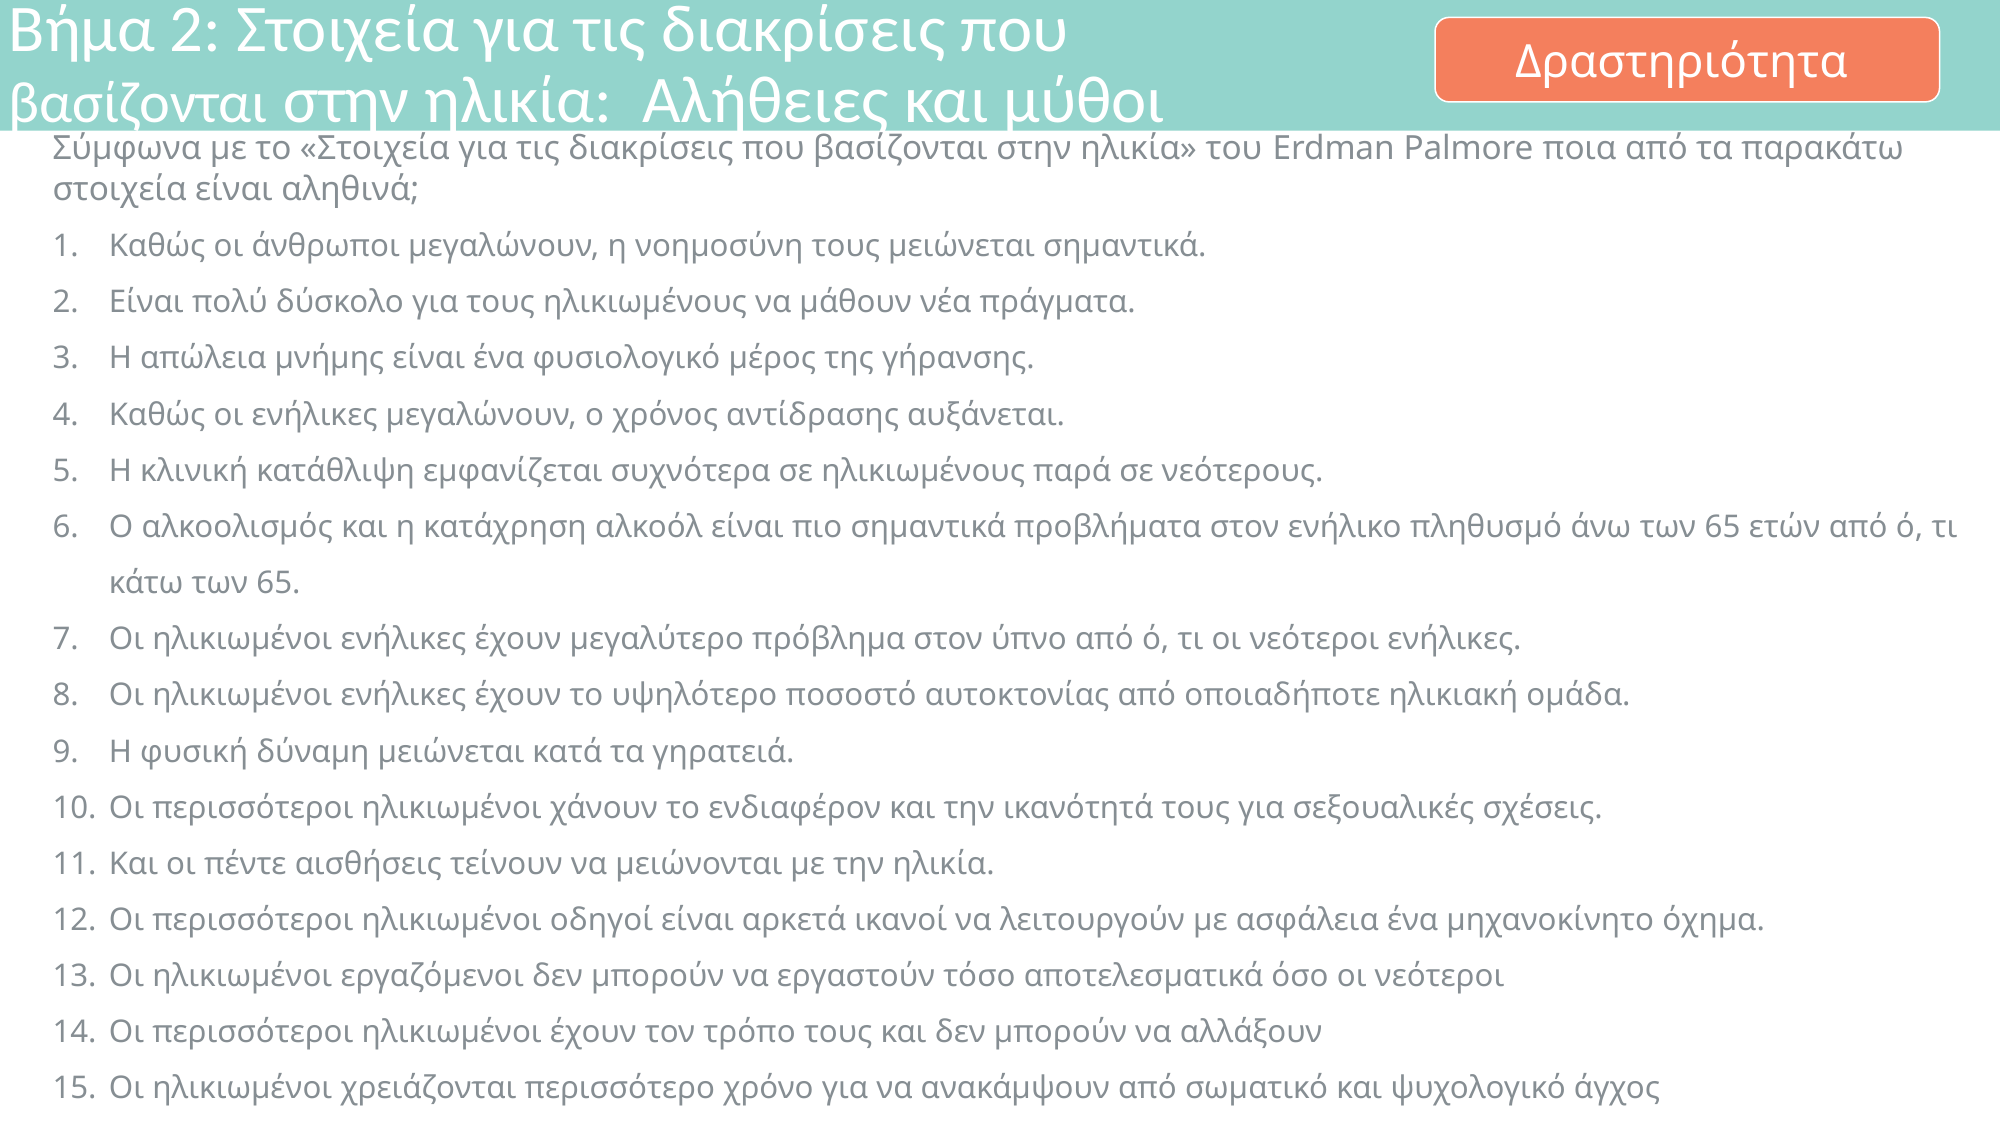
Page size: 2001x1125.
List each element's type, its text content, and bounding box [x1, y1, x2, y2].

list Σύμφωνα με το «Στοιχεία για τις διακρίσεις που βασίζονται στην ηλικία» του Erdman Palmore ποια από τα παρακάτω στοιχεία είναι αληθινά; Καθώς οι άνθρωποι μεγαλώνουν, η νοημοσύνη τους μειώνεται σημαντικά. Είναι πολύ δύσκολο για τους ηλικιωμένους να μάθουν νέα πράγματα. Η απώλεια μνήμης είναι ένα φυσιολογικό μέρος της γήρανσης. Καθώς οι ενήλικες μεγαλώνουν, ο χρόνος αντίδρασης αυξάνεται. Η κλινική κατάθλιψη εμφανίζεται συχνότερα σε ηλικιωμένους παρά σε νεότερους. Ο αλκοολισμός και η κατάχρηση αλκοόλ είναι πιο σημαντικά προβλήματα στον ενήλικο πληθυσμό άνω των 65 ετών από ό, τι κάτω των 65. Οι ηλικιωμένοι ενήλικες έχουν μεγαλύτερο πρόβλημα στον ύπνο από ό, τι οι νεότεροι ενήλικες. Οι ηλικιωμένοι ενήλικες έχουν το υψηλότερο ποσοστό αυτοκτονίας από οποιαδήποτε ηλικιακή ομάδα. Η φυσική δύναμη μειώνεται κατά τα γηρατειά. Οι περισσότεροι ηλικιωμένοι χάνουν το ενδιαφέρον και την ικανότητά τους για σεξουαλικές σχέσεις. Και οι πέντε αισθήσεις τείνουν να μειώνονται με την ηλικία. Οι περισσότεροι ηλικιωμένοι οδηγοί είναι αρκετά ικανοί να λειτουργούν με ασφάλεια ένα μηχανοκίνητο όχημα. Οι ηλικιωμένοι εργαζόμενοι δεν μπορούν να εργαστούν τόσο αποτελεσματικά όσο οι νεότεροι Οι περισσότεροι ηλικιωμένοι έχουν τον τρόπο τους και δεν μπορούν να αλλάξουν Οι ηλικιωμένοι χρειάζονται περισσότερο χρόνο για να ανακάμψουν από σωματικό και ψυχολογικό άγχος [0, 119, 1976, 1097]
text_box Δραστηριότητα [1435, 17, 1940, 102]
title Βήμα 2: Στοιχεία για τις διακρίσεις που βασίζονται στην ηλικία: Αλήθειες και μύθοι [0, 0, 1976, 119]
